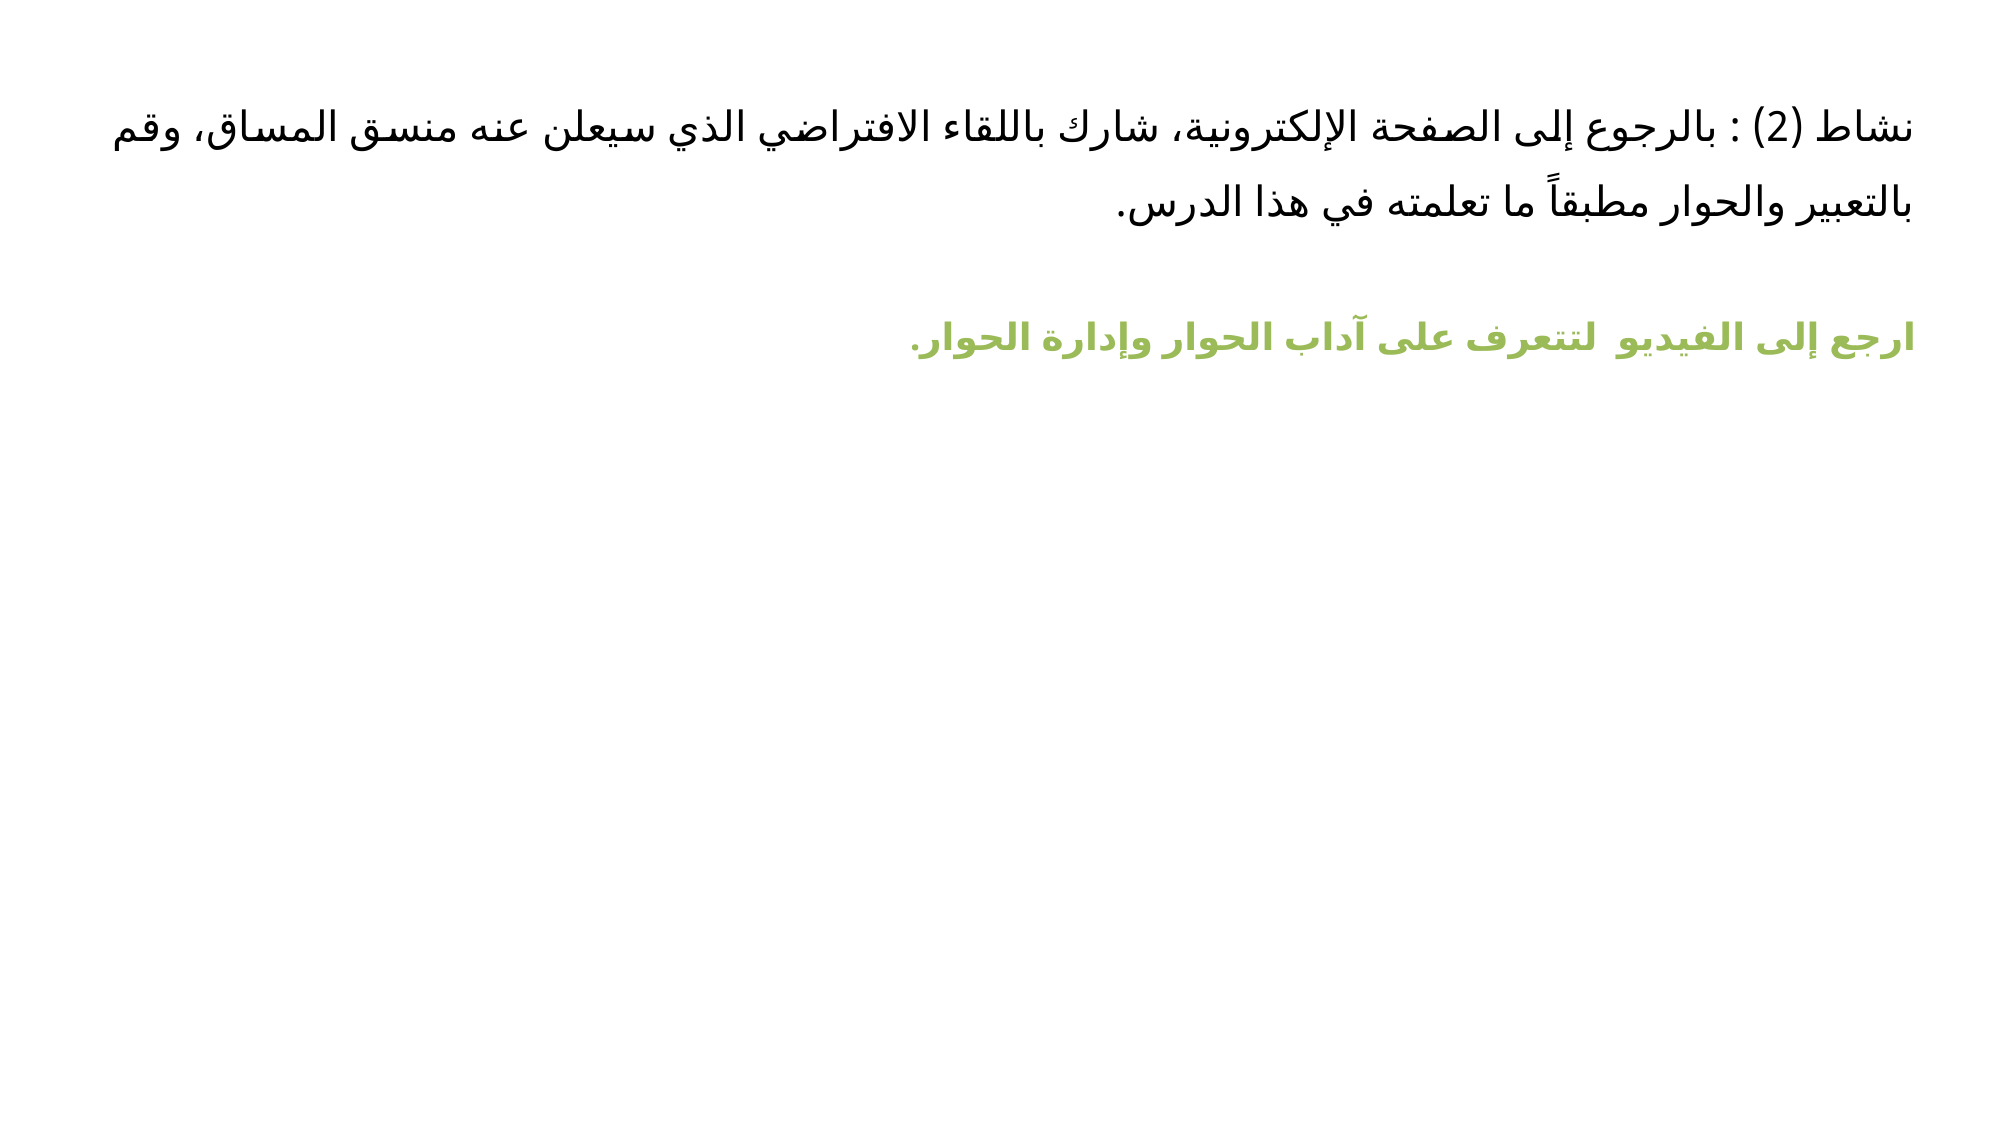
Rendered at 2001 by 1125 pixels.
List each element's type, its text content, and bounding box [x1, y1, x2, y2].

text_box نشاط (2) : بالرجوع إلى الصفحة الإلكترونية، شارك باللقاء الافتراضي الذي سيعلن عنه منسق المساق، وقم بالتعبير والحوار مطبقاً ما تعلمته في هذا الدرس. [97, 67, 1930, 233]
text_box ارجع إلى الفيديو لتتعرف على آداب الحوار وإدارة الحوار. [204, 283, 1931, 366]
